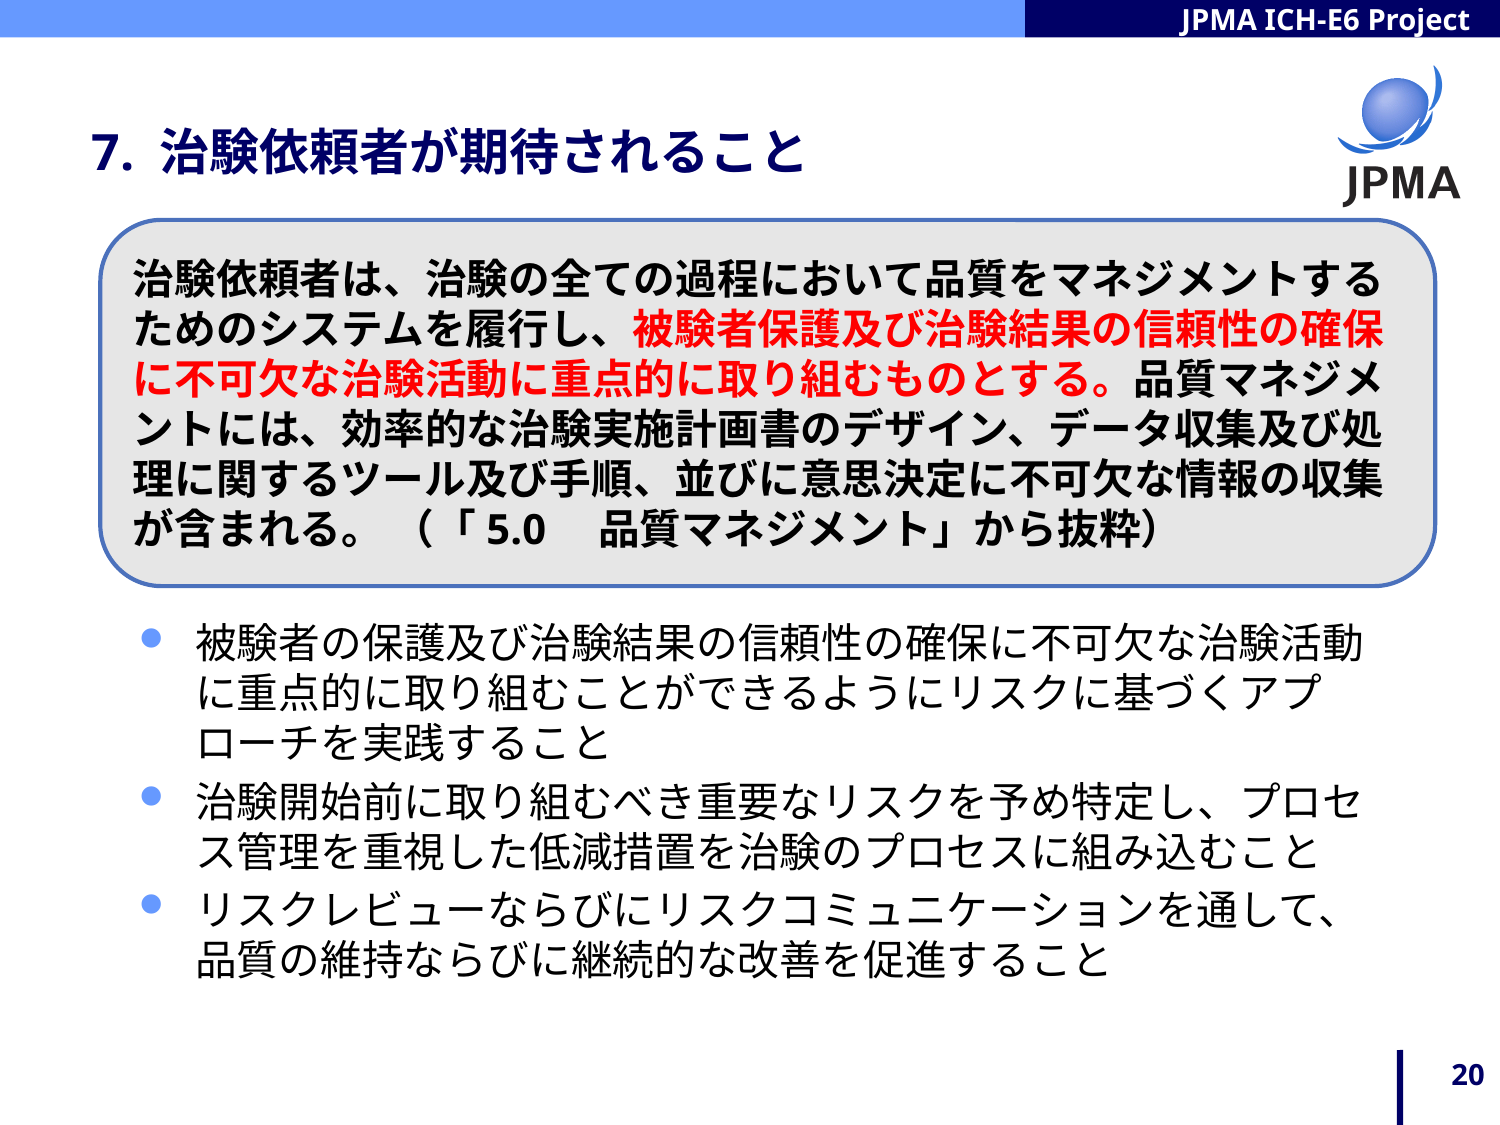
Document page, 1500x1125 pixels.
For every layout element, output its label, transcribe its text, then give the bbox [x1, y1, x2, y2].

slide_number 20 [1187, 1048, 1500, 1124]
text_box 治験依頼者は、治験の全ての過程において品質をマネジメントするためのシステムを履行し、被験者保護及び治験結果の信頼性の確保に不可欠な治験活動に重点的に取り組むものとする。品質マネジメントには、効率的な治験実施計画書のデザイン、データ収集及び処理に関するツール及び手順、並びに意思決定に不可欠な情報の収集が含まれる。 （「5.0 品質マネジメント」から抜粋） [98, 217, 1438, 589]
picture [1328, 54, 1481, 209]
list 被験者の保護及び治験結果の信頼性の確保に不可欠な治験活動に重点的に取り組むことができるようにリスクに基づくアプローチを実践すること 治験開始前に取り組むべき重要なリスクを予め特定し、プロセス管理を重視した低減措置を治験のプロセスに組み込むこと リスクレビューならびにリスクコミュニケーションを通して、品質の維持ならびに継続的な改善を促進すること [123, 609, 1399, 988]
title 7. 治験依頼者が期待されること [76, 88, 1317, 213]
